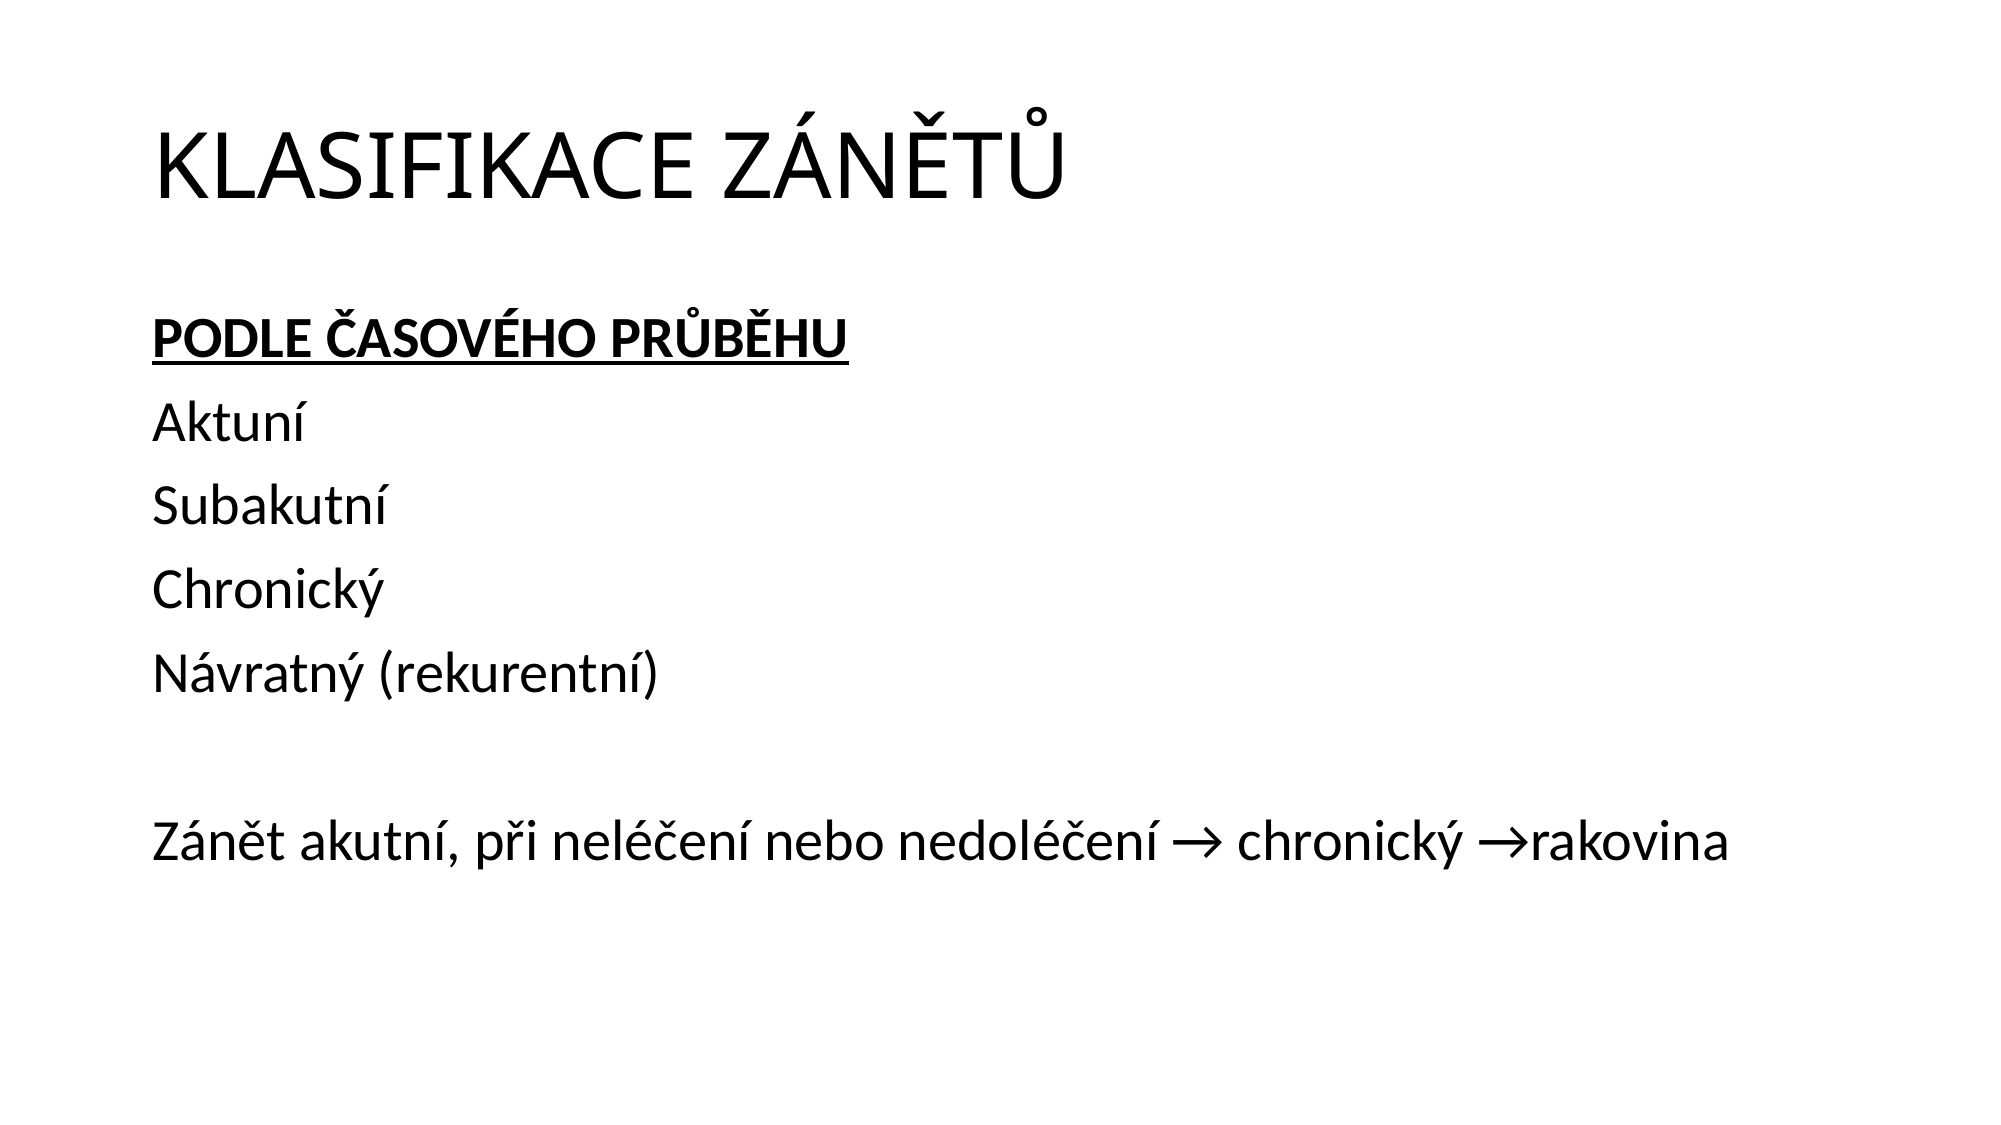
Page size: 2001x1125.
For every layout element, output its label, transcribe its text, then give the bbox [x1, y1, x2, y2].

list PODLE ČASOVÉHO PRŮBĚHU Aktuní Subakutní Chronický Návratný (rekurentní) Zánět akutní, při neléčení nebo nedoléčení → chronický →rakovina [137, 299, 1863, 1014]
title KLASIFIKACE ZÁNĚTŮ [137, 59, 1863, 278]
